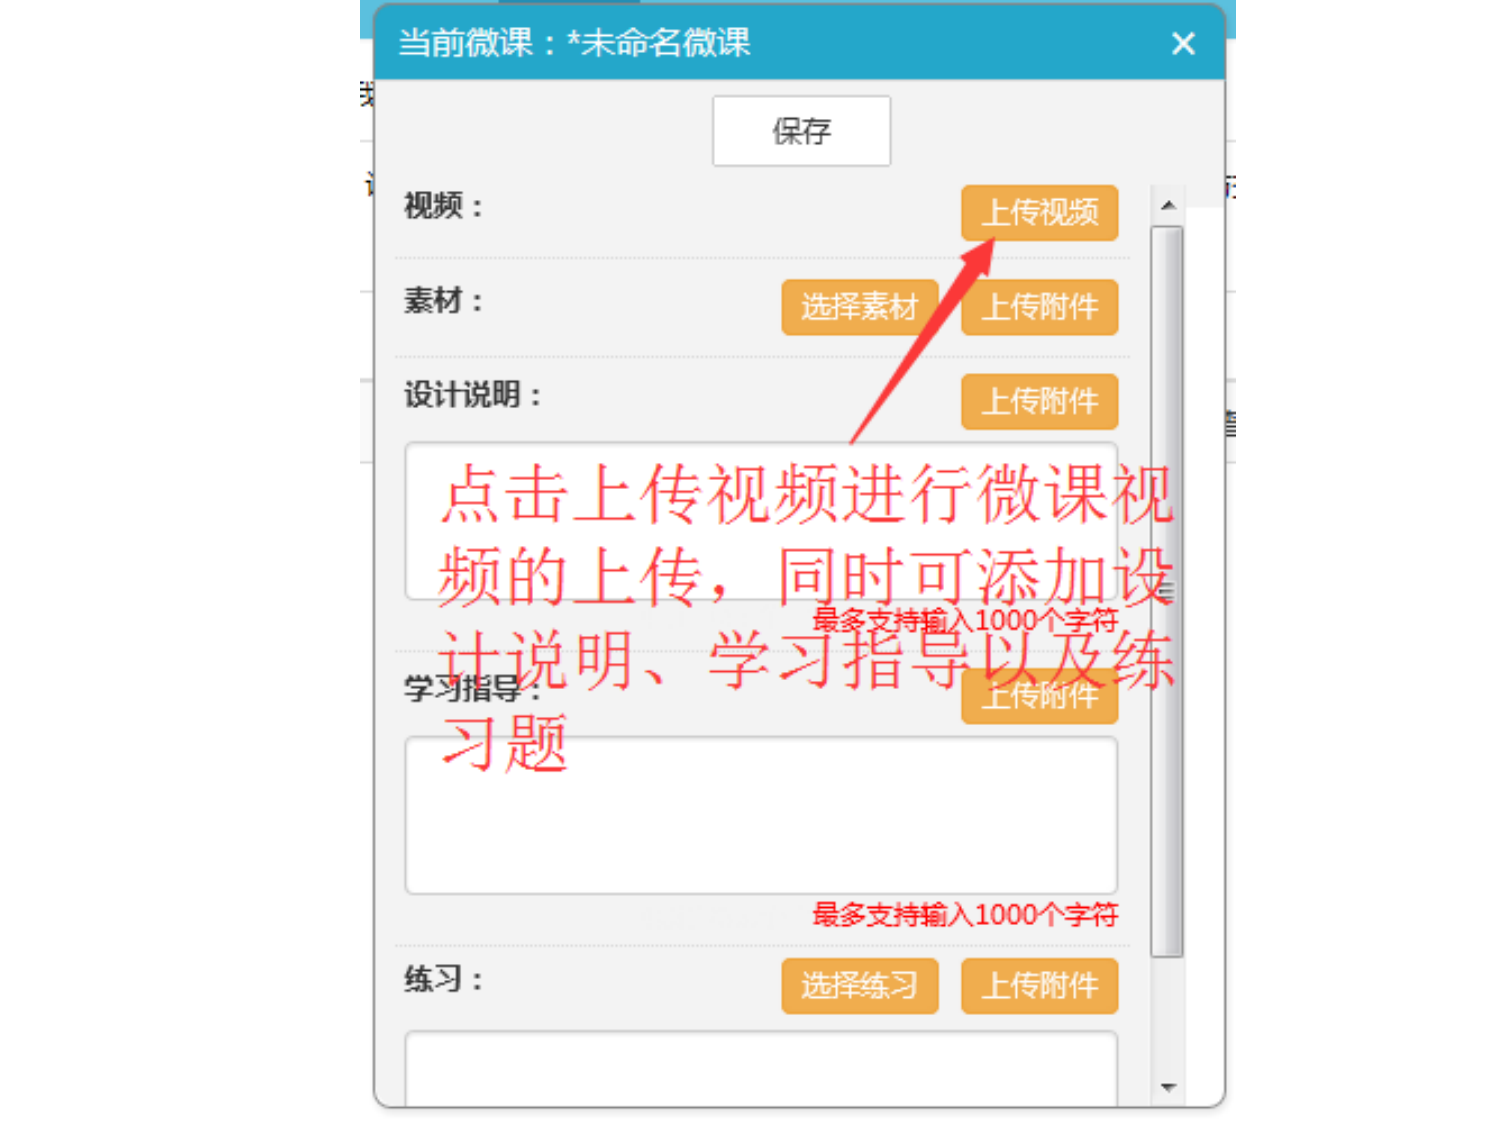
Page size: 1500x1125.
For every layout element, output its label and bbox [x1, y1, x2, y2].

picture [359, 0, 1236, 1125]
